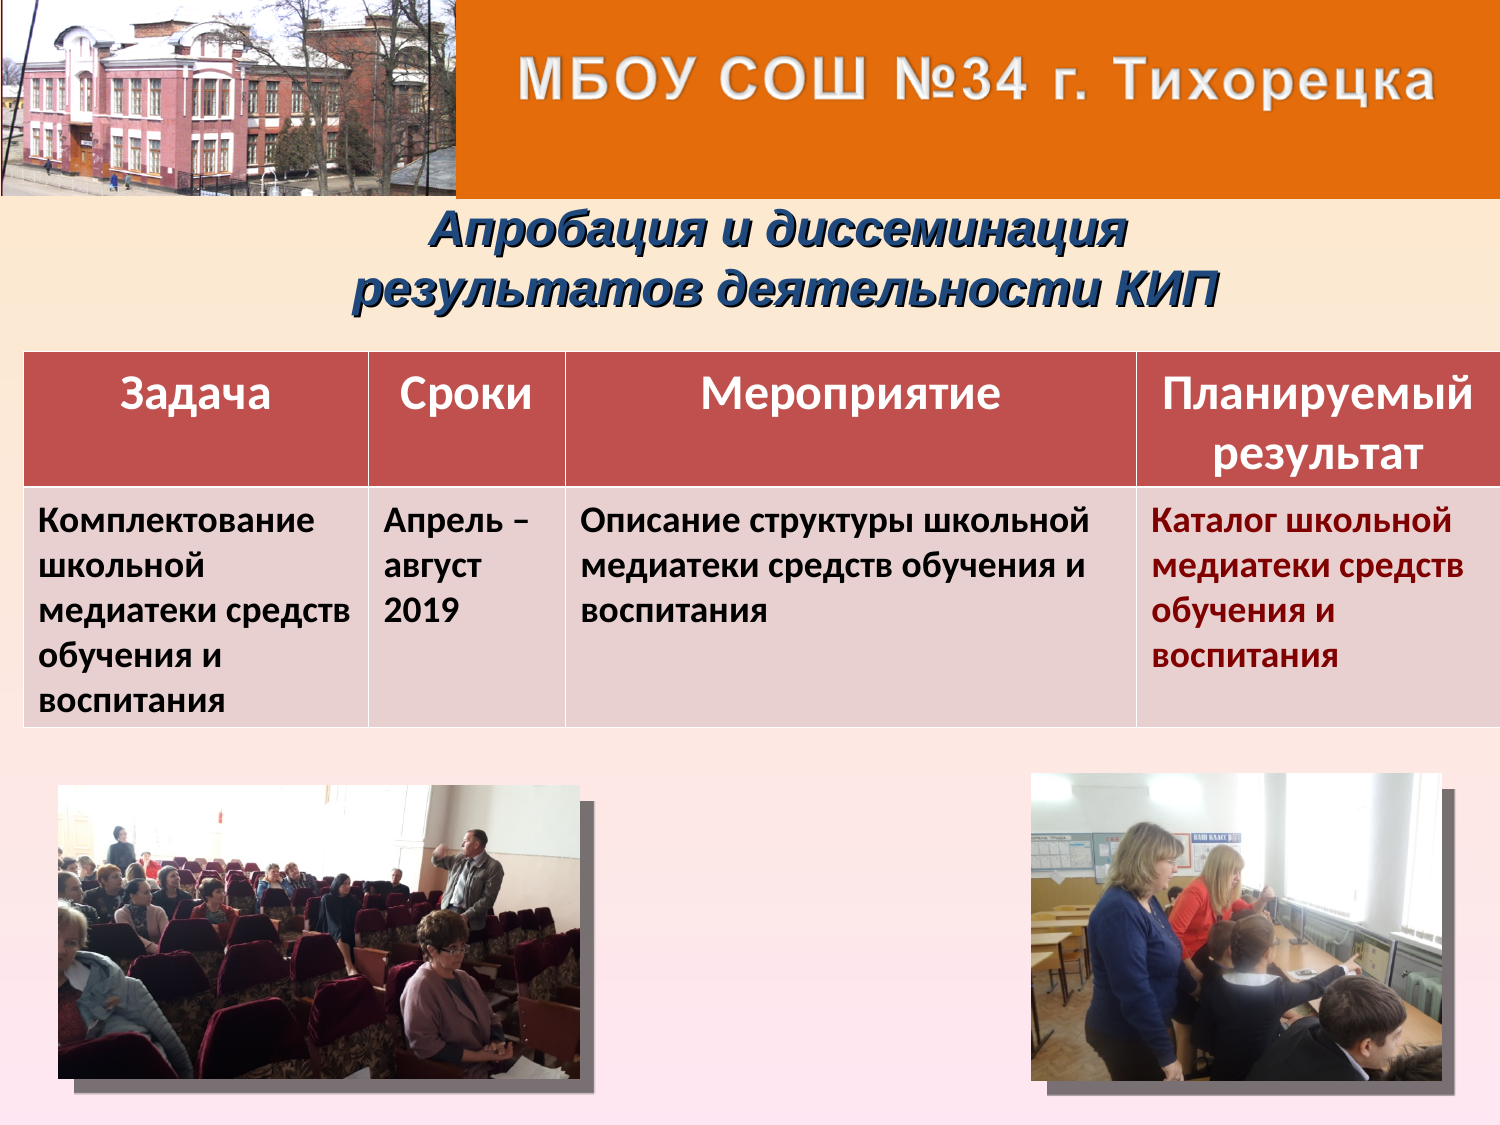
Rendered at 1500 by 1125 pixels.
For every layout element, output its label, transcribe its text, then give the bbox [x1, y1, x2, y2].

table_header Задача [24, 352, 368, 486]
picture [0, 0, 1500, 200]
table_header Сроки [369, 352, 565, 486]
text_box Апробация и диссеминация результатов деятельности КИП [35, 196, 1500, 282]
table_cell Комплектование школьной медиатеки средств обучения и воспитания [24, 488, 368, 727]
picture [1031, 773, 1442, 1081]
picture [58, 785, 580, 1079]
table_header Планируемый результат [1137, 352, 1500, 486]
table_header Мероприятие [566, 352, 1136, 486]
table_cell Апрель – август 2019 [369, 488, 565, 727]
table_cell Описание структуры школьной медиатеки средств обучения и воспитания [566, 488, 1136, 727]
table_cell Каталог школьной медиатеки средств обучения и воспитания [1137, 488, 1500, 727]
text_box [0, 210, 1500, 305]
